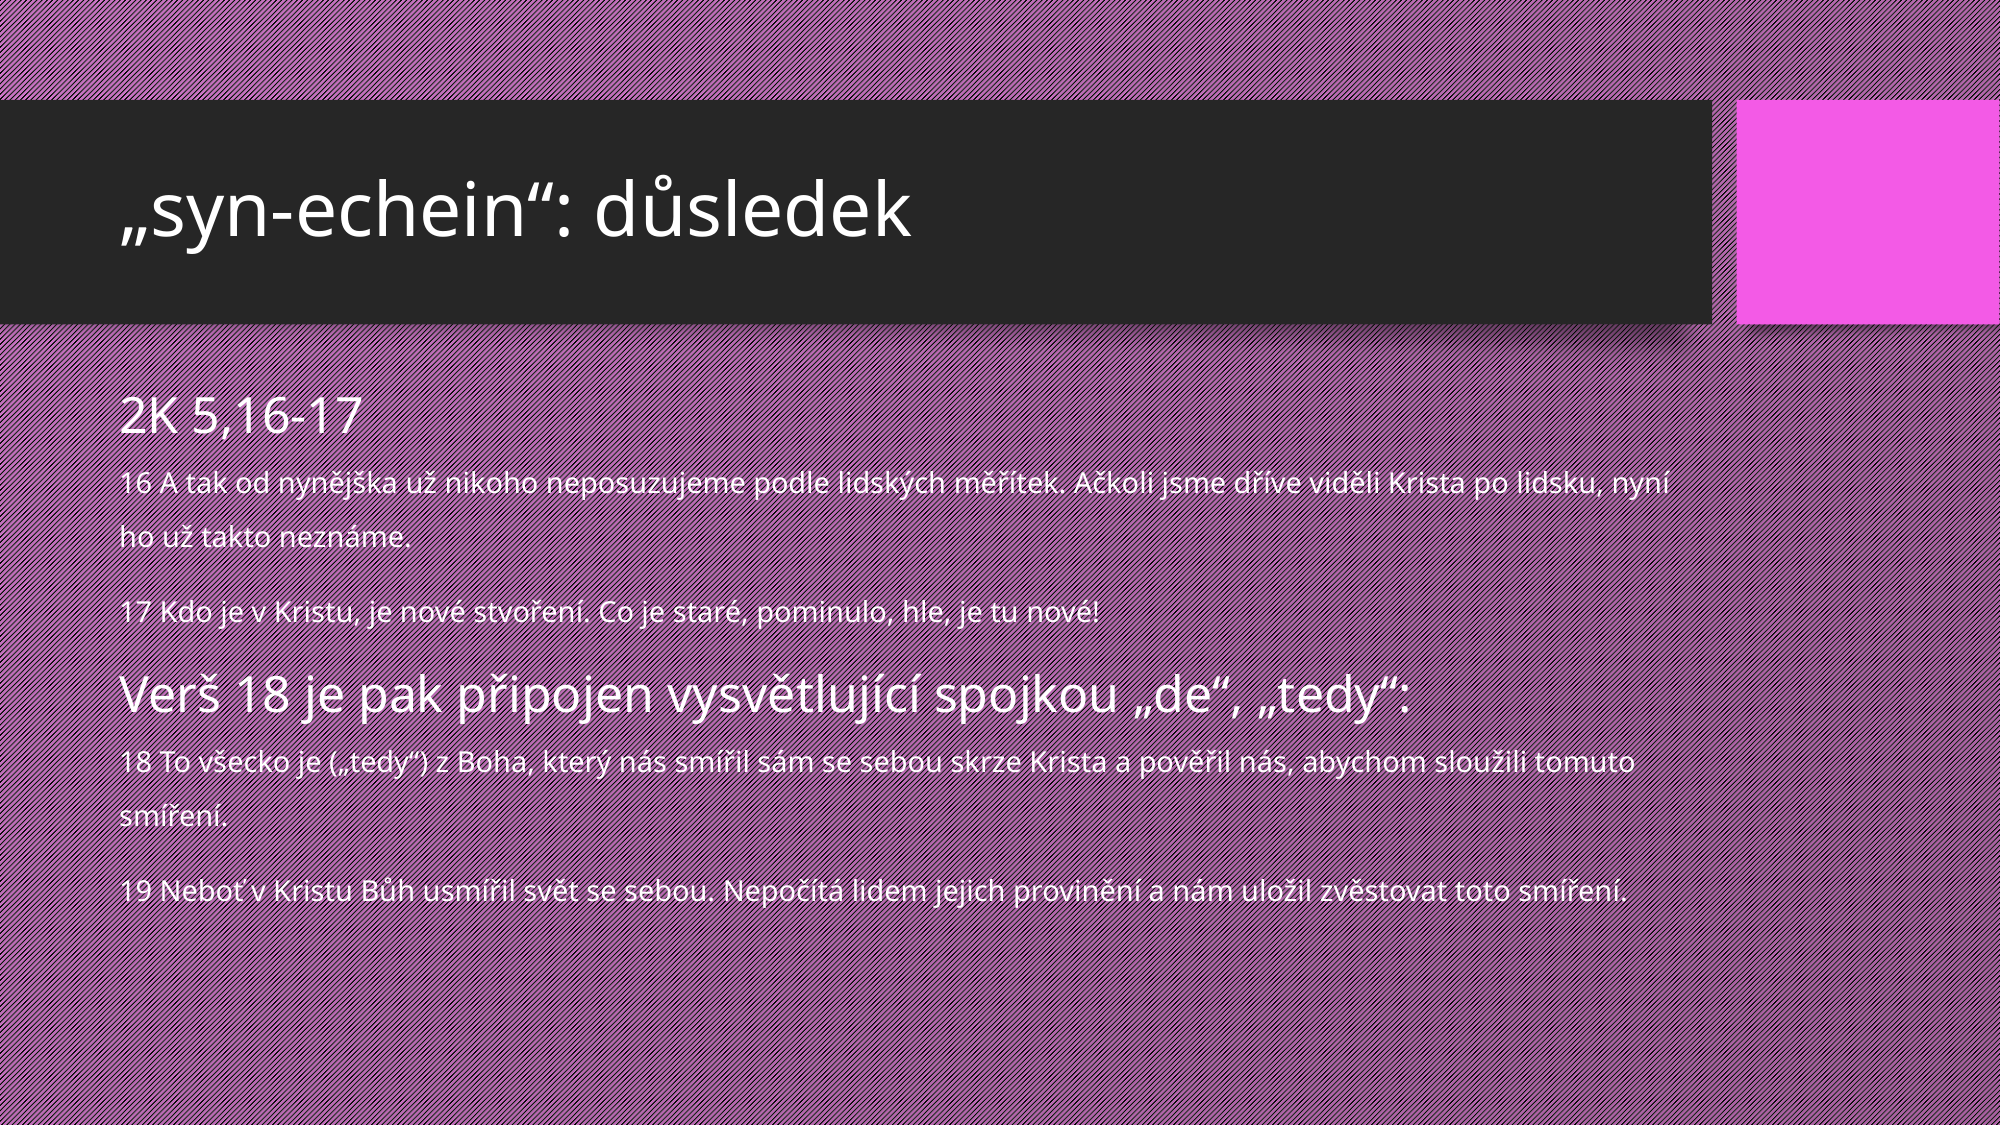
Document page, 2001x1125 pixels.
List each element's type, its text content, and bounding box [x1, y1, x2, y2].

list 2K 5,16-17 16 A tak od nynějška už nikoho neposuzujeme podle lidských měřítek. Ačkoli jsme dříve viděli Krista po lidsku, nyní ho už takto neznáme. 17 Kdo je v Kristu, je nové stvoření. Co je staré, pominulo, hle, je tu nové! Verš 18 je pak připojen vysvětlující spojkou „de“, „tedy“: 18 To všecko je („tedy“) z Boha, který nás smířil sám se sebou skrze Krista a pověřil nás, abychom sloužili tomuto smíření. 19 Neboť v Kristu Bůh usmířil svět se sebou. Nepočítá lidem jejich provinění a nám uložil zvěstovat toto smíření. [111, 382, 1706, 1125]
picture [0, 0, 2000, 1125]
title „syn-echein“: důsledek [111, 123, 1690, 302]
